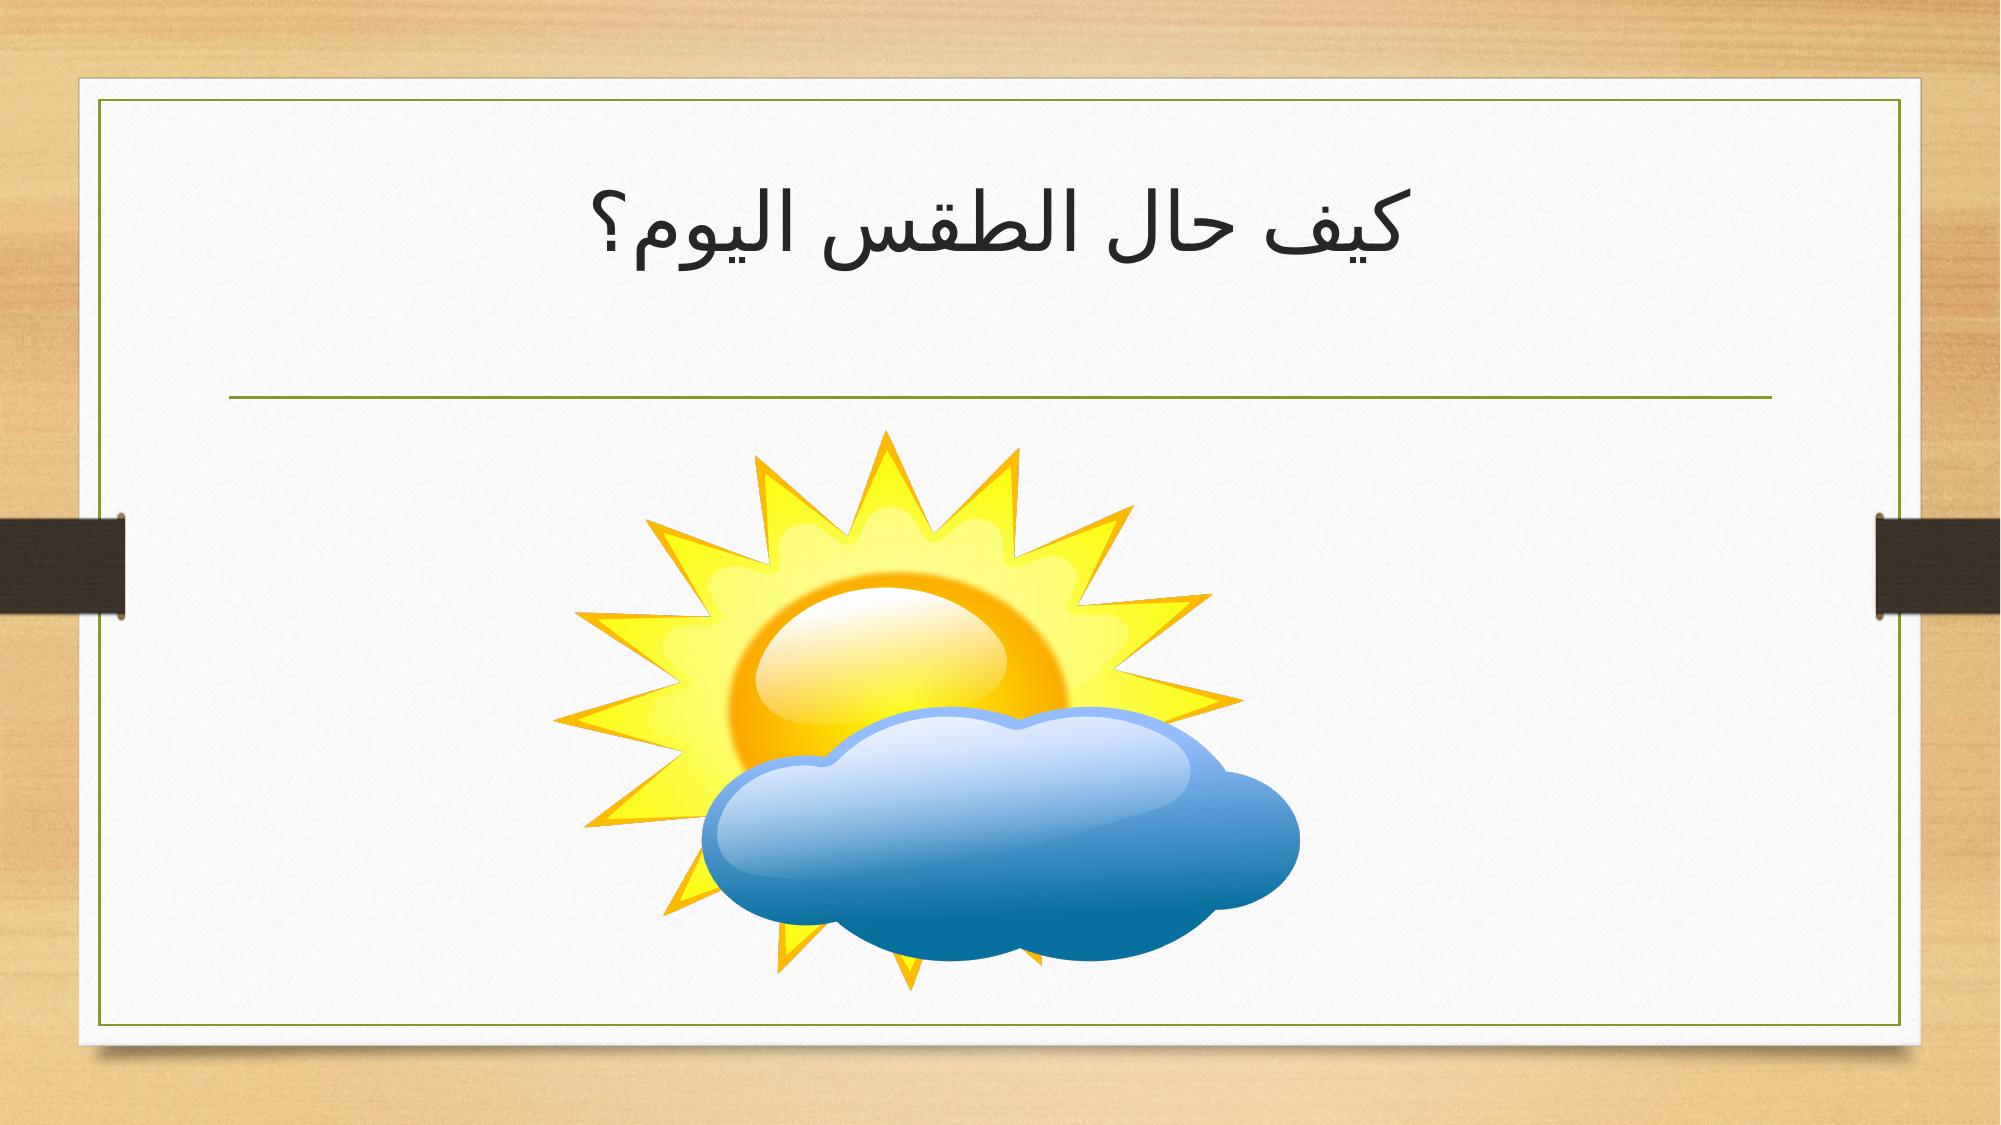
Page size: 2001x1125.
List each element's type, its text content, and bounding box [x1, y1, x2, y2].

picture [0, 0, 2001, 1125]
title كيف حال الطقس اليوم؟ [212, 161, 1788, 375]
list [553, 430, 1300, 991]
